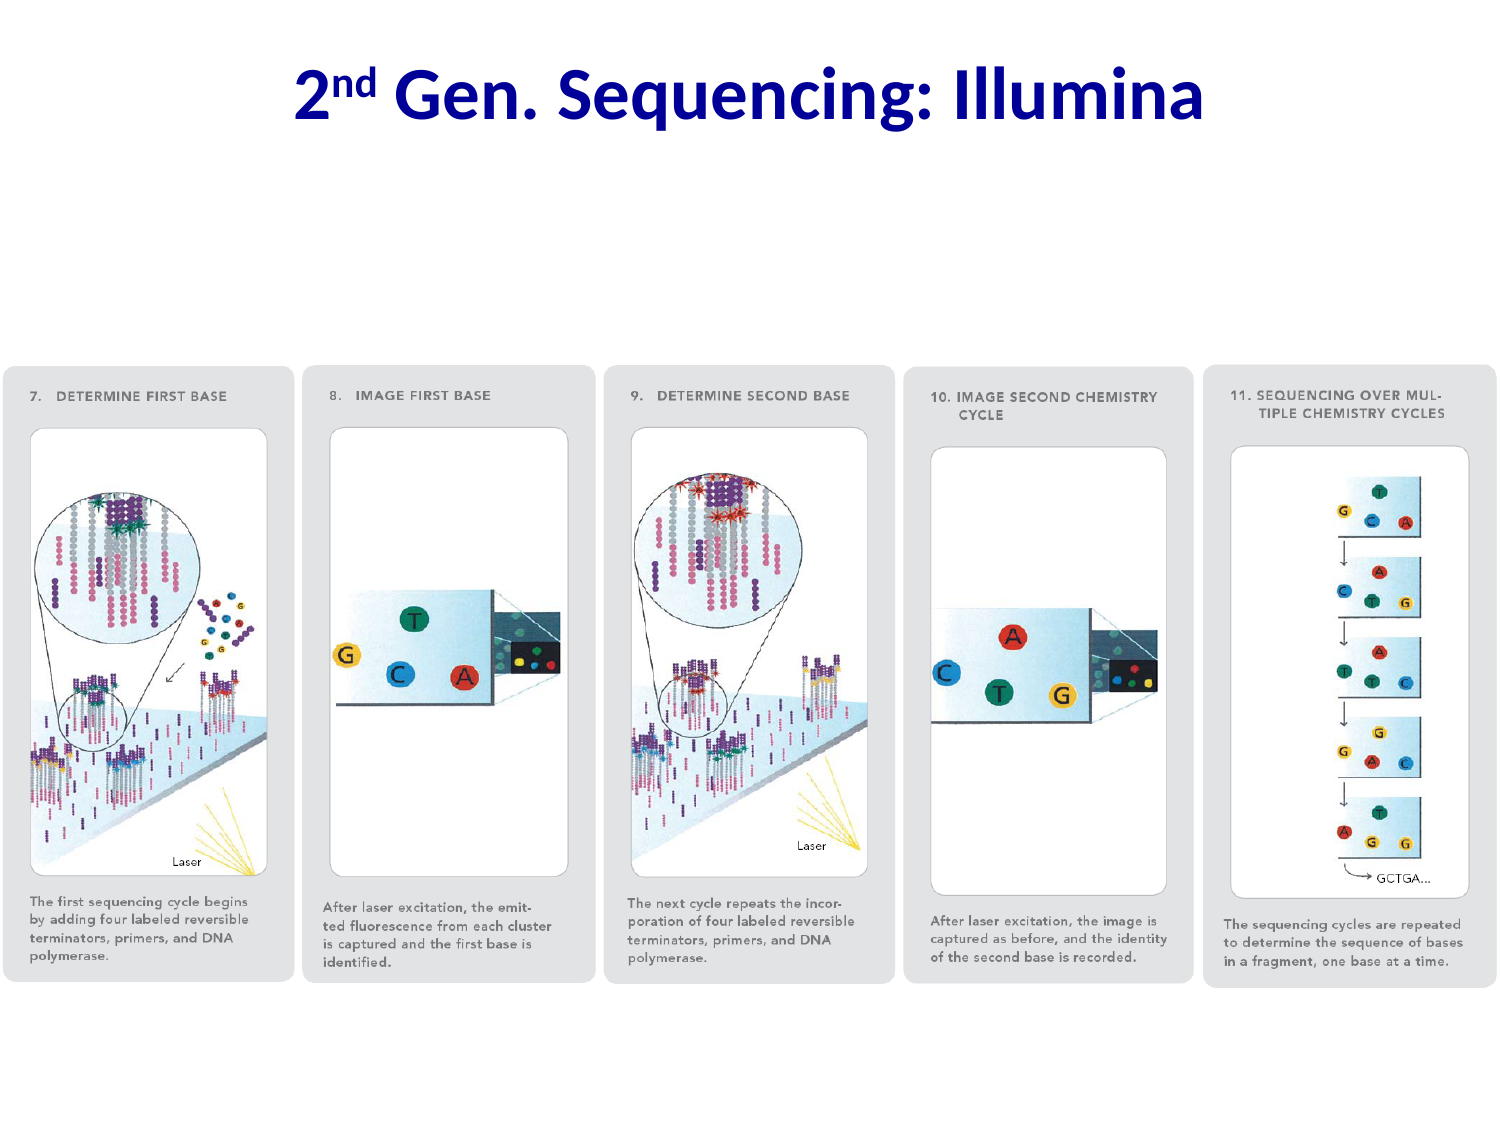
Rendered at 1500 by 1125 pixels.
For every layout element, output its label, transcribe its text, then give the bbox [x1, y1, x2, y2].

picture [1199, 360, 1500, 988]
picture [599, 362, 898, 987]
picture [899, 362, 1197, 988]
picture [299, 362, 598, 985]
picture [0, 362, 297, 984]
text_box 2nd Gen. Sequencing: Illumina [0, 37, 1500, 139]
